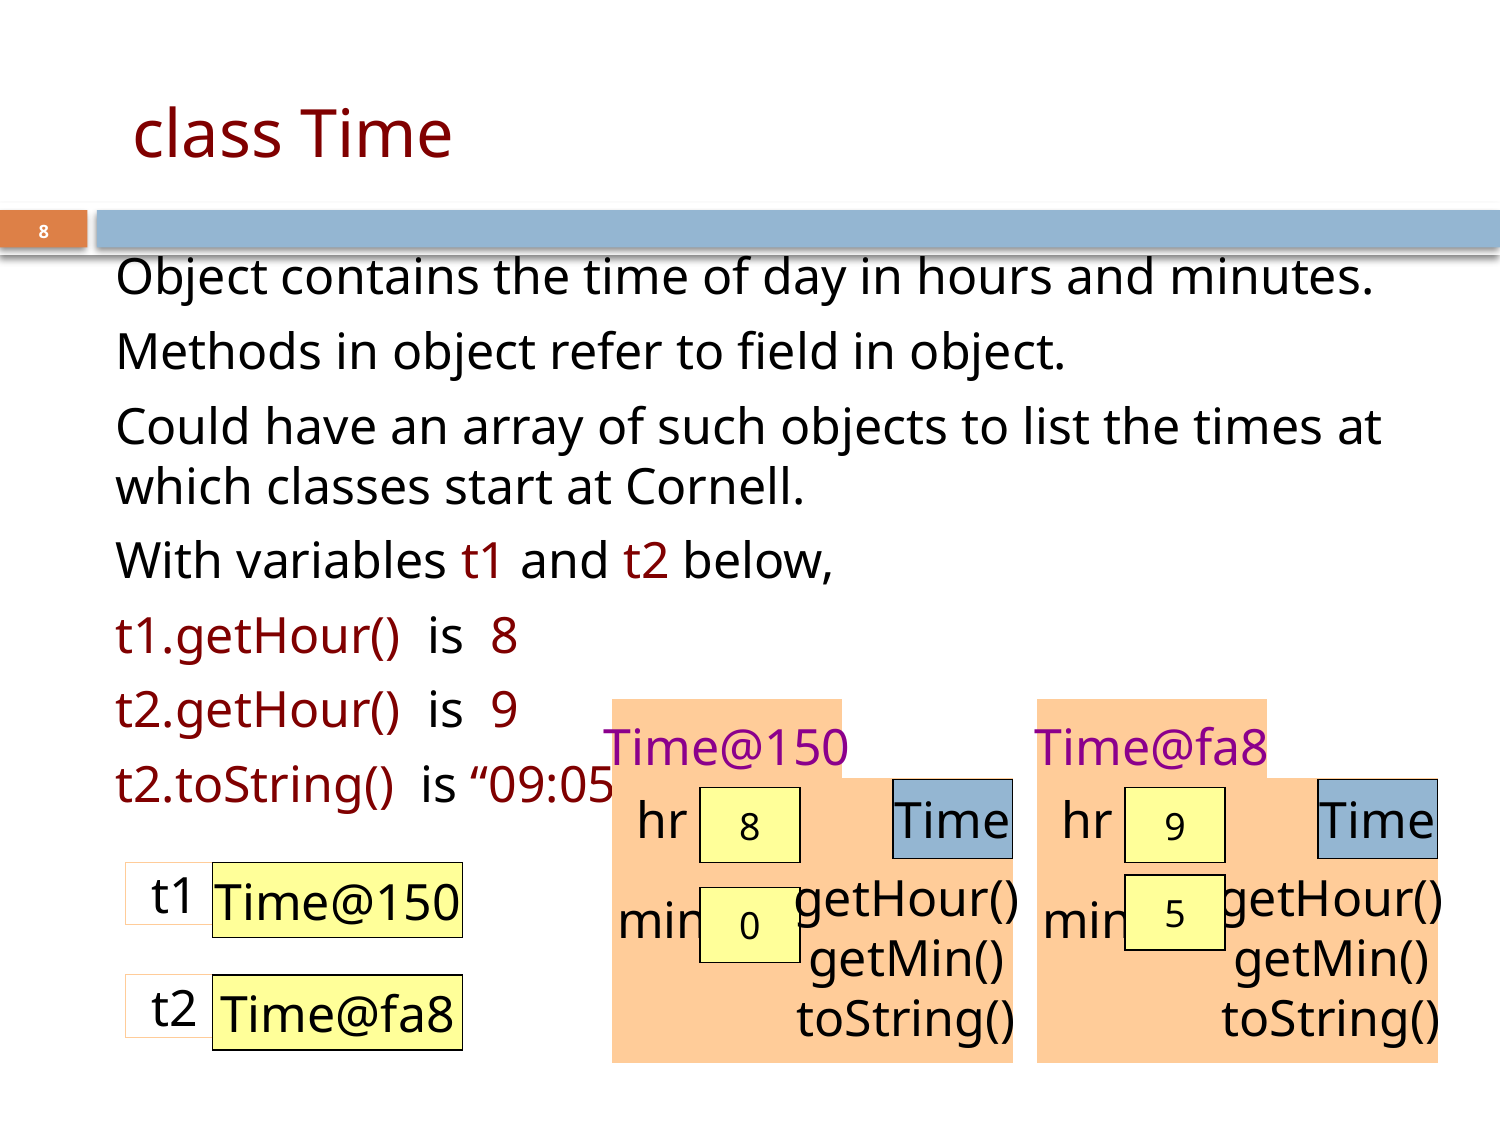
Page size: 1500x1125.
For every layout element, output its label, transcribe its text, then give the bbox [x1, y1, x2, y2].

slide_number 8 [0, 212, 88, 253]
title class Time [100, 50, 1438, 213]
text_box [612, 699, 1013, 1063]
text_box Time@150 [212, 862, 463, 938]
text_box t1 [125, 862, 212, 925]
list Object contains the time of day in hours and minutes. Methods in object refer to field in object. Could have an array of such objects to list the times at which classes start at Cornell. With variables t1 and t2 below, t1.getHour() is 8 t2.getHour() is 9 t2.toString() is “09:05” [100, 237, 1438, 975]
text_box Time@fa8 [212, 974, 463, 1050]
text_box t2 [125, 974, 212, 1038]
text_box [1037, 699, 1438, 1063]
